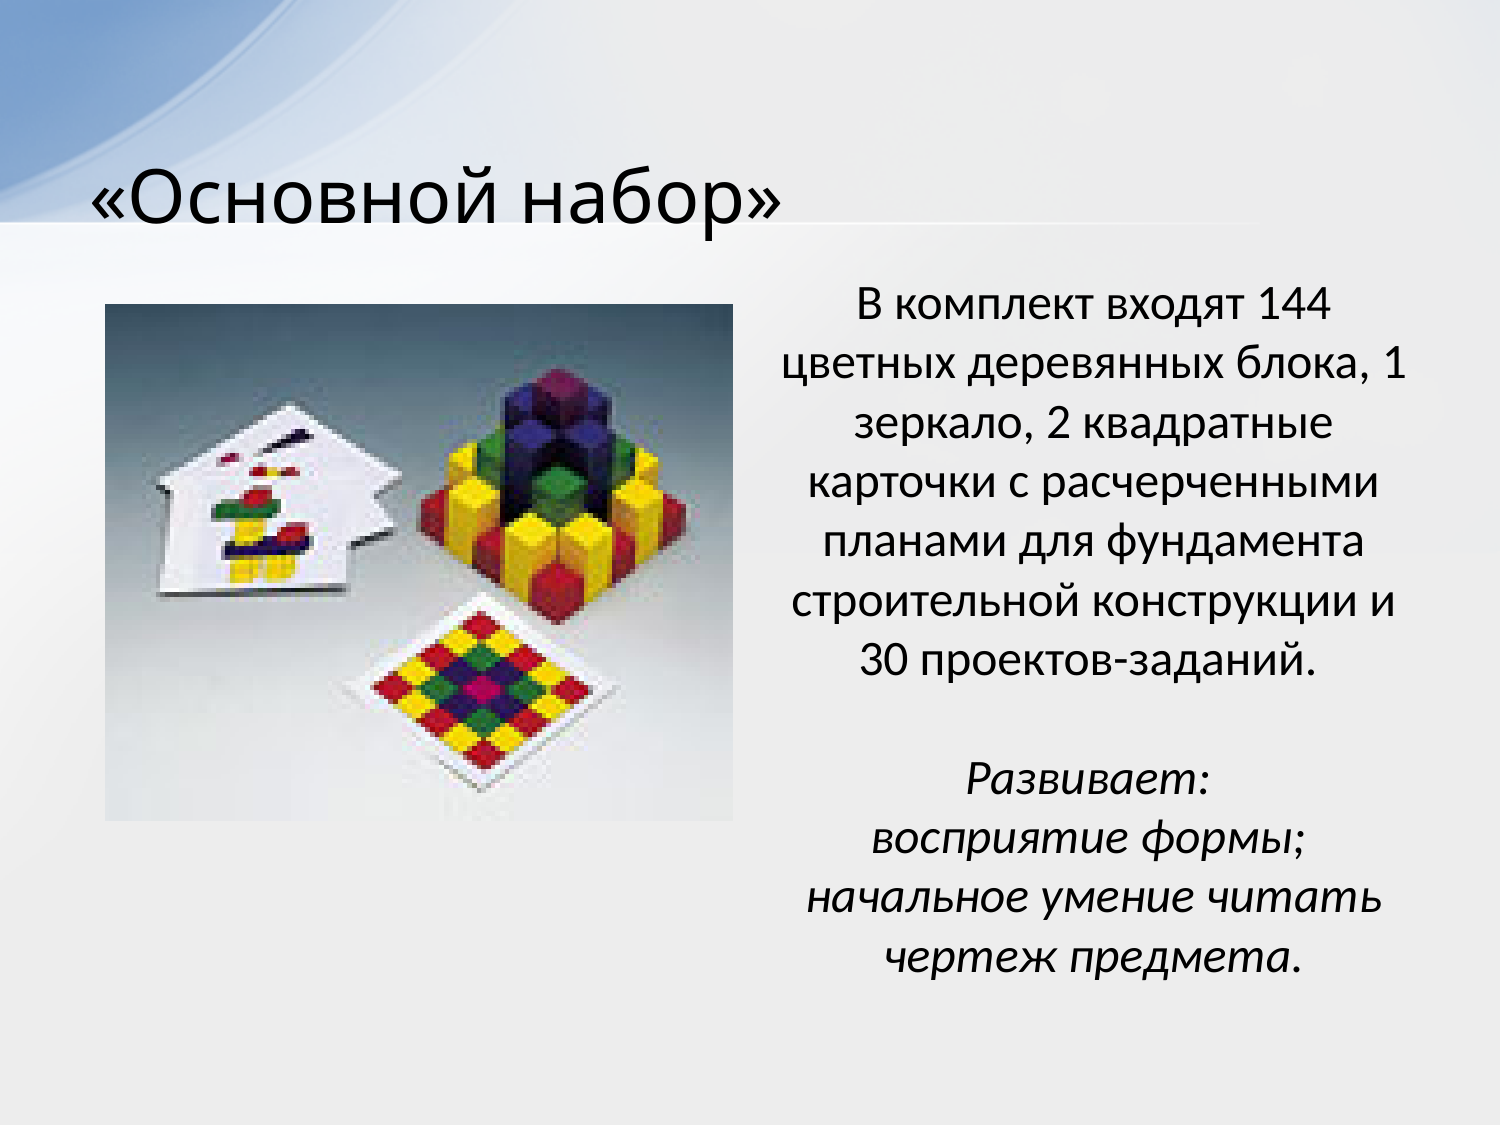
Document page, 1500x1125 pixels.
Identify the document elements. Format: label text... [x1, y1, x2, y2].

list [104, 304, 734, 821]
list В комплект входят 144 цветных деревянных блока, 1 зеркало, 2 квадратные карточки с расчерченными планами для фундамента строительной конструкции и 30 проектов-заданий. Развивает: восприятие формы; начальное умение читать чертеж предмета. [762, 262, 1425, 1005]
picture [0, 0, 1500, 1125]
title «Основной набор» [75, 58, 1425, 247]
